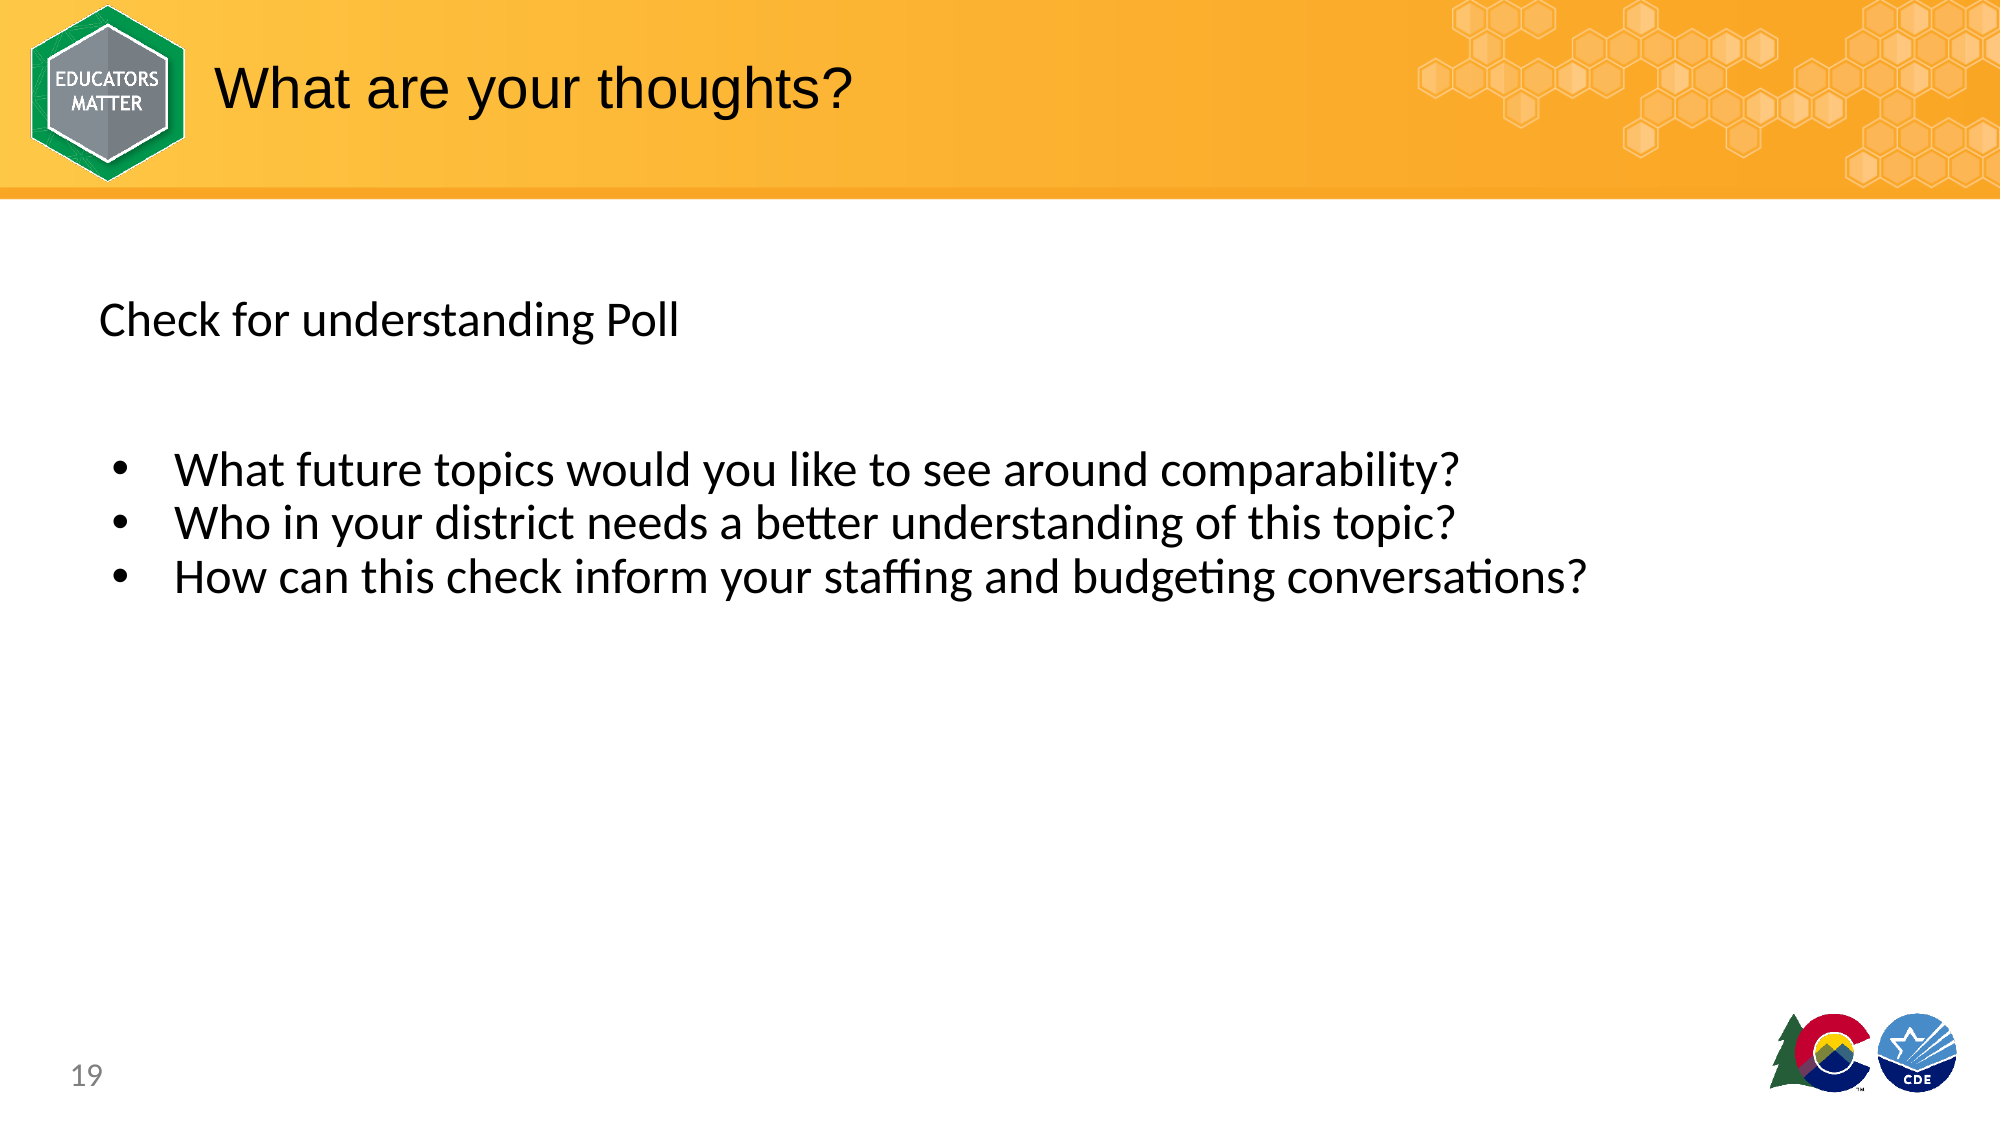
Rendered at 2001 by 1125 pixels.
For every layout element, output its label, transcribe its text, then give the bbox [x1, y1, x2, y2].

slide_number 19 [54, 1042, 505, 1103]
picture [0, 0, 2000, 200]
picture [1768, 1012, 1957, 1093]
list Check for understanding Poll What future topics would you like to see around comparability? Who in your district needs a better understanding of this topic? How can this check inform your staffing and budgeting conversations? [99, 293, 1825, 1008]
title What are your thoughts? [214, 58, 1396, 182]
